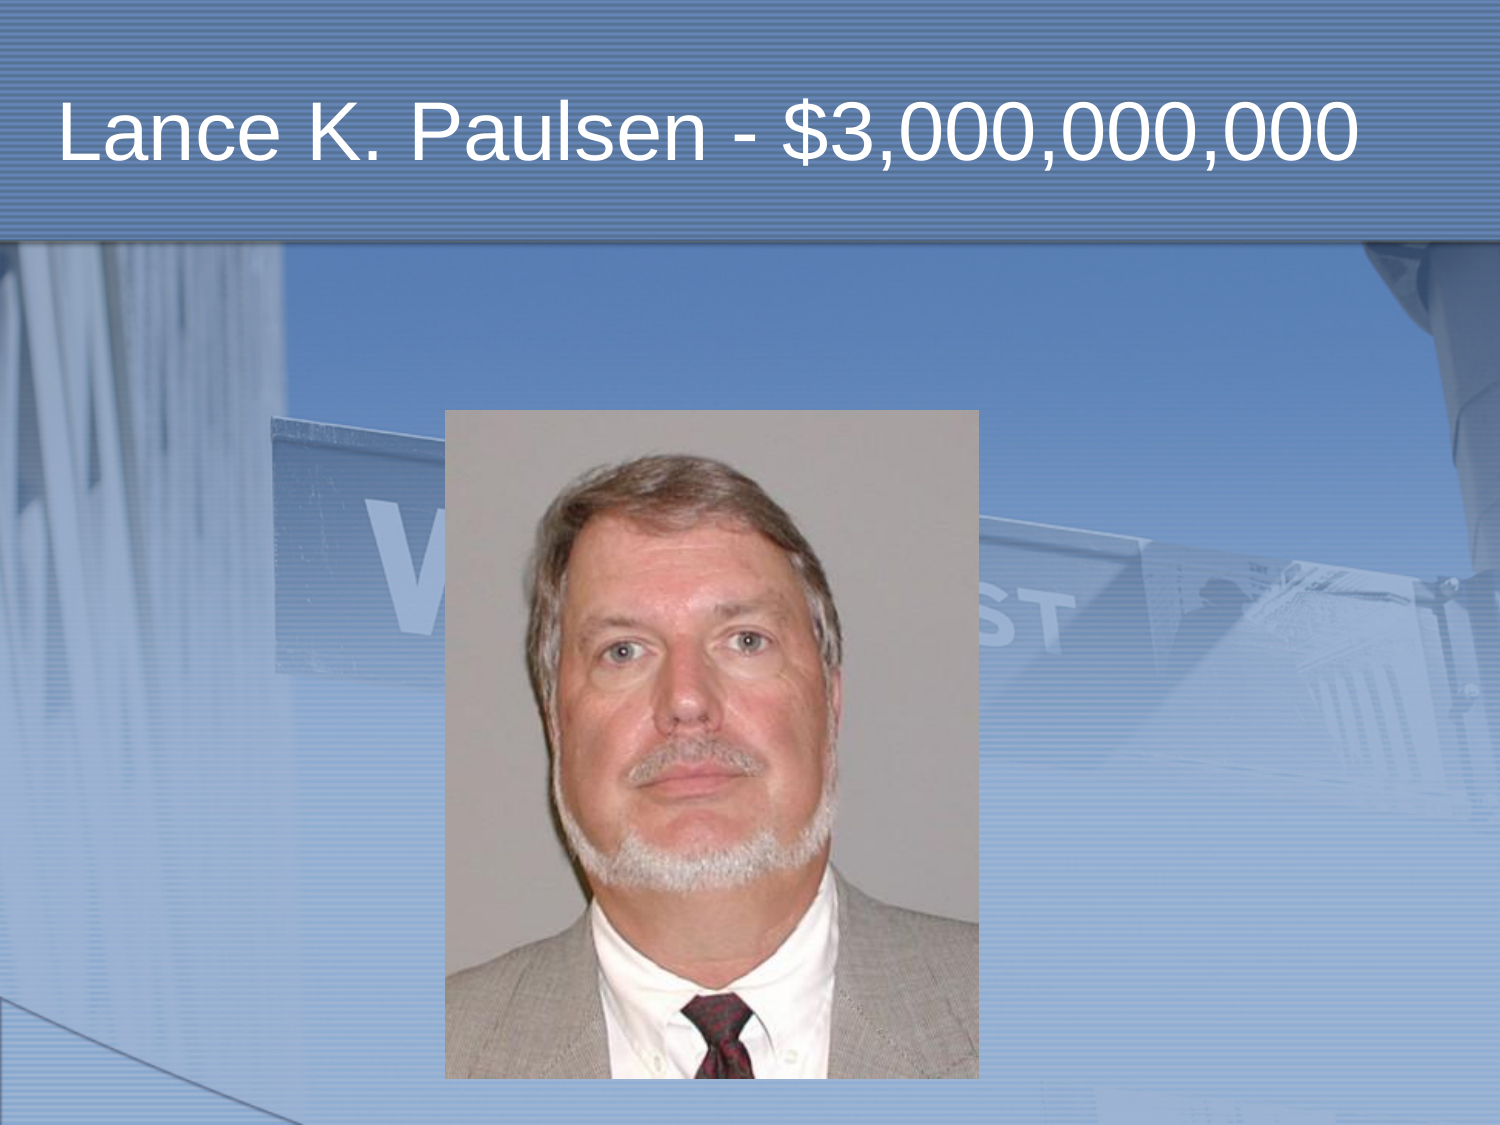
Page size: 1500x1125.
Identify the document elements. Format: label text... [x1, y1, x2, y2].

picture [0, 0, 1500, 1125]
title Lance K. Paulsen - $3,000,000,000 [40, 42, 1460, 186]
